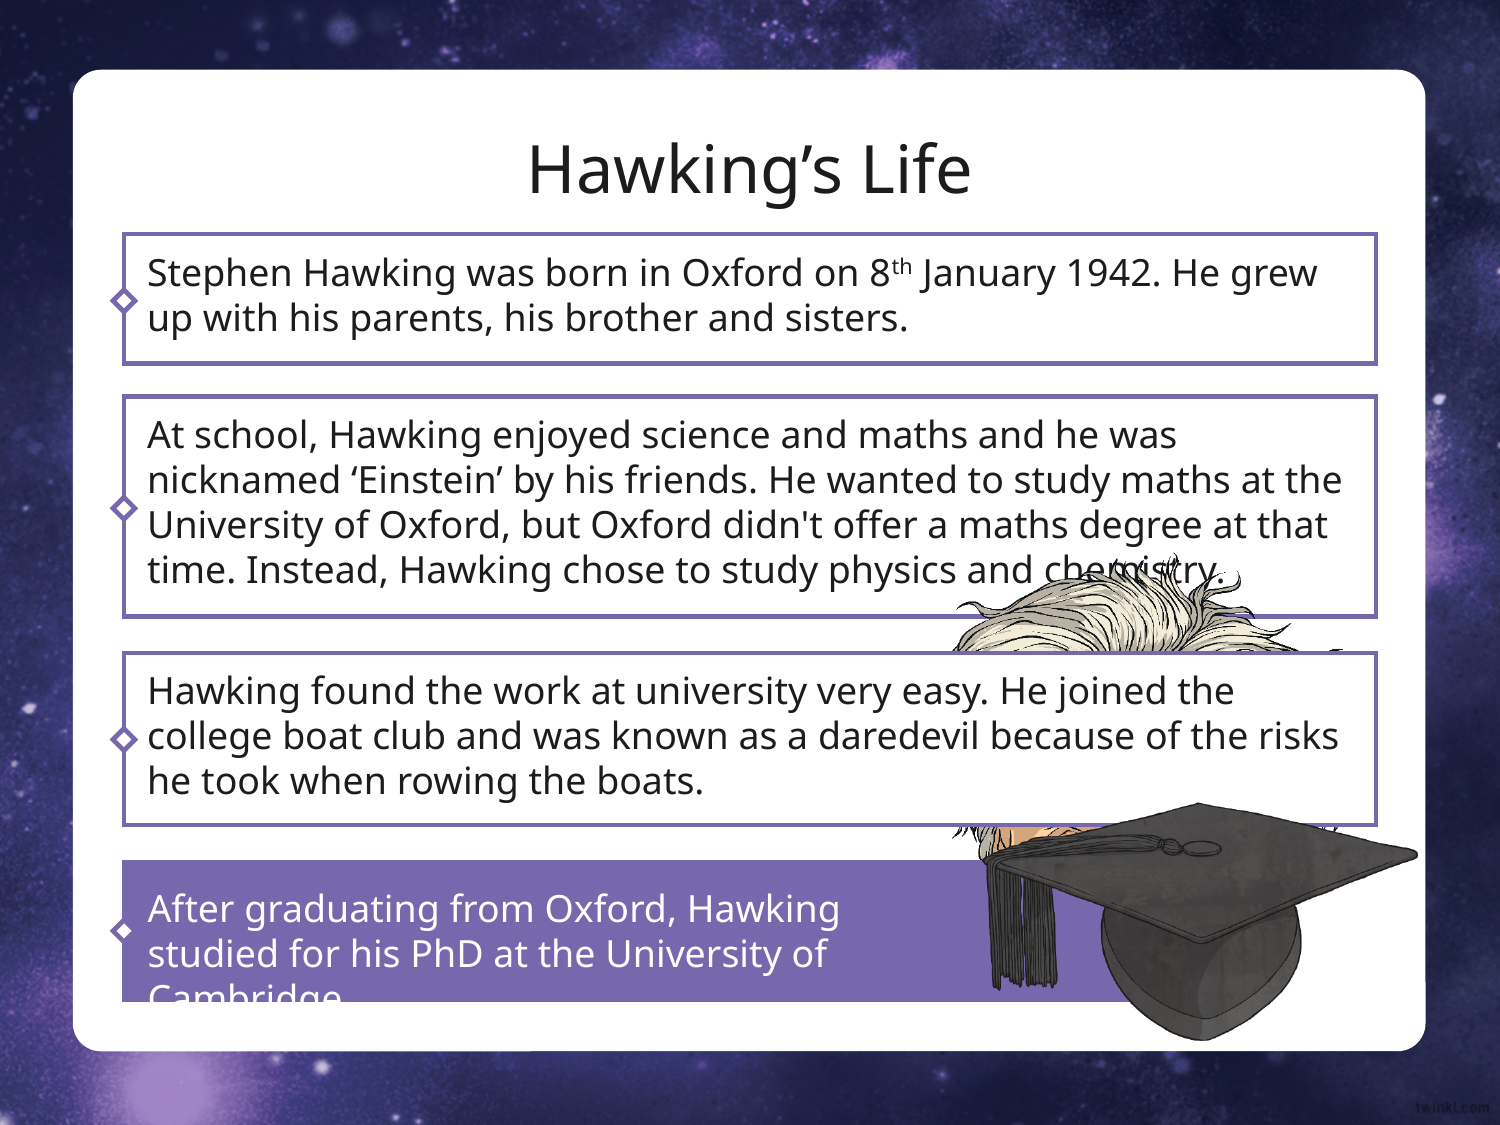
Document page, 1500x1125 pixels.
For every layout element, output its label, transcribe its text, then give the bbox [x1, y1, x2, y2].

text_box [116, 396, 1376, 617]
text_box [116, 652, 1376, 825]
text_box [116, 862, 982, 1000]
picture [0, 0, 1500, 1125]
text_box Hawking’s Life [123, 119, 1376, 215]
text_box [116, 234, 1376, 364]
